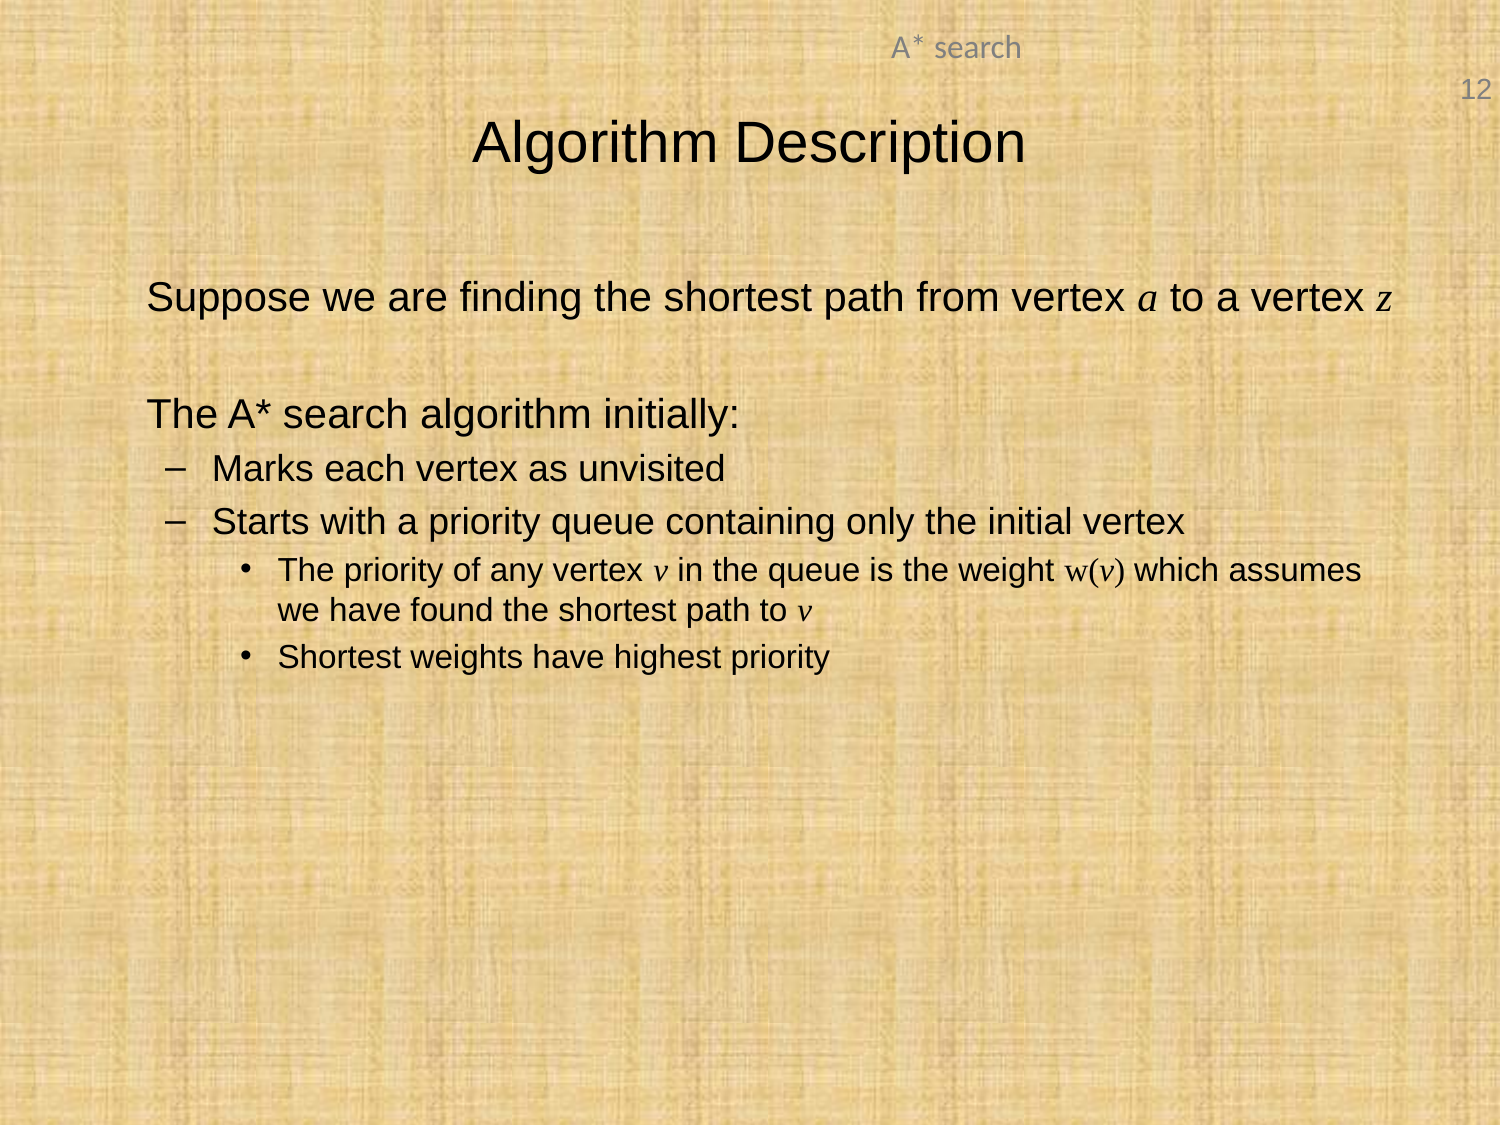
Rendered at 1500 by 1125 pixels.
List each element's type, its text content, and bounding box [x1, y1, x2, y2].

title Algorithm Description [74, 44, 1426, 233]
picture [0, 0, 1500, 1125]
list Suppose we are finding the shortest path from vertex a to a vertex z The A* search algorithm initially: Marks each vertex as unvisited Starts with a priority queue containing only the initial vertex The priority of any vertex v in the queue is the weight w(v) which assumes we have found the shortest path to v Shortest weights have highest priority [74, 262, 1426, 1006]
